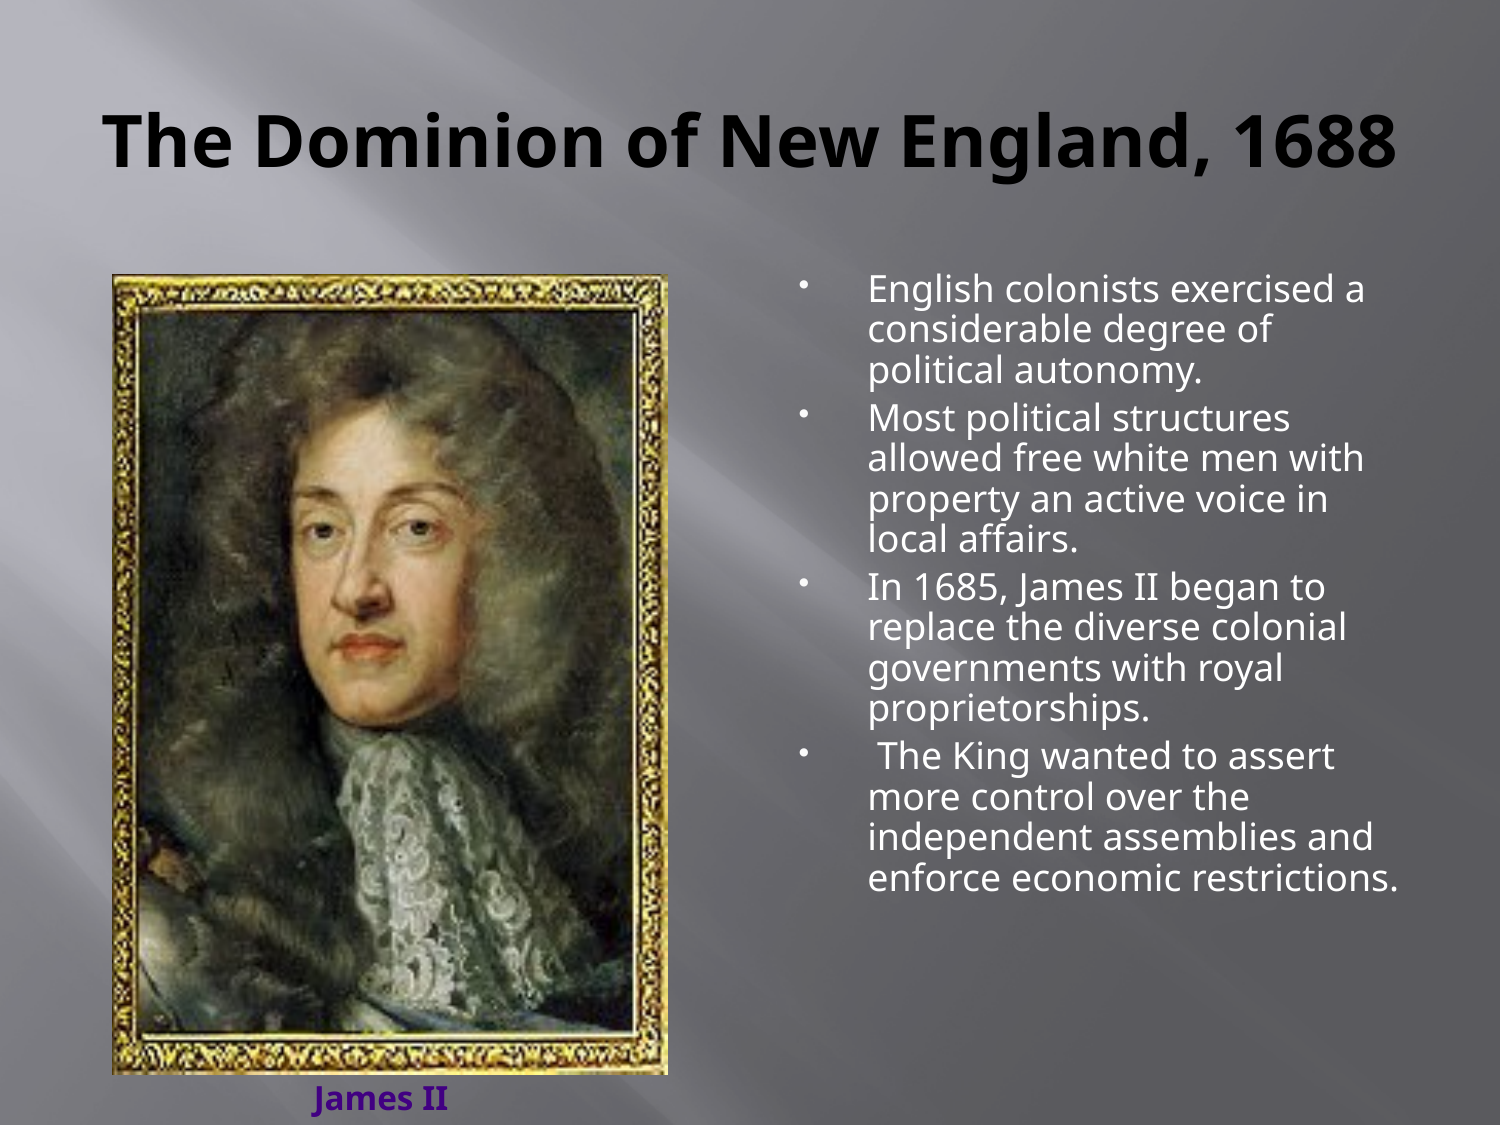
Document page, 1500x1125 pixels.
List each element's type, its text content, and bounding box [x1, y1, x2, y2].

title The Dominion of New England, 1688 [75, 45, 1425, 233]
list English colonists exercised a considerable degree of political autonomy. Most political structures allowed free white men with property an active voice in local affairs. In 1685, James II began to replace the diverse colonial governments with royal proprietorships. The King wanted to assert more control over the independent assemblies and enforce economic restrictions. [762, 262, 1425, 1005]
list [112, 274, 668, 1076]
text_box James II [187, 1119, 575, 1125]
